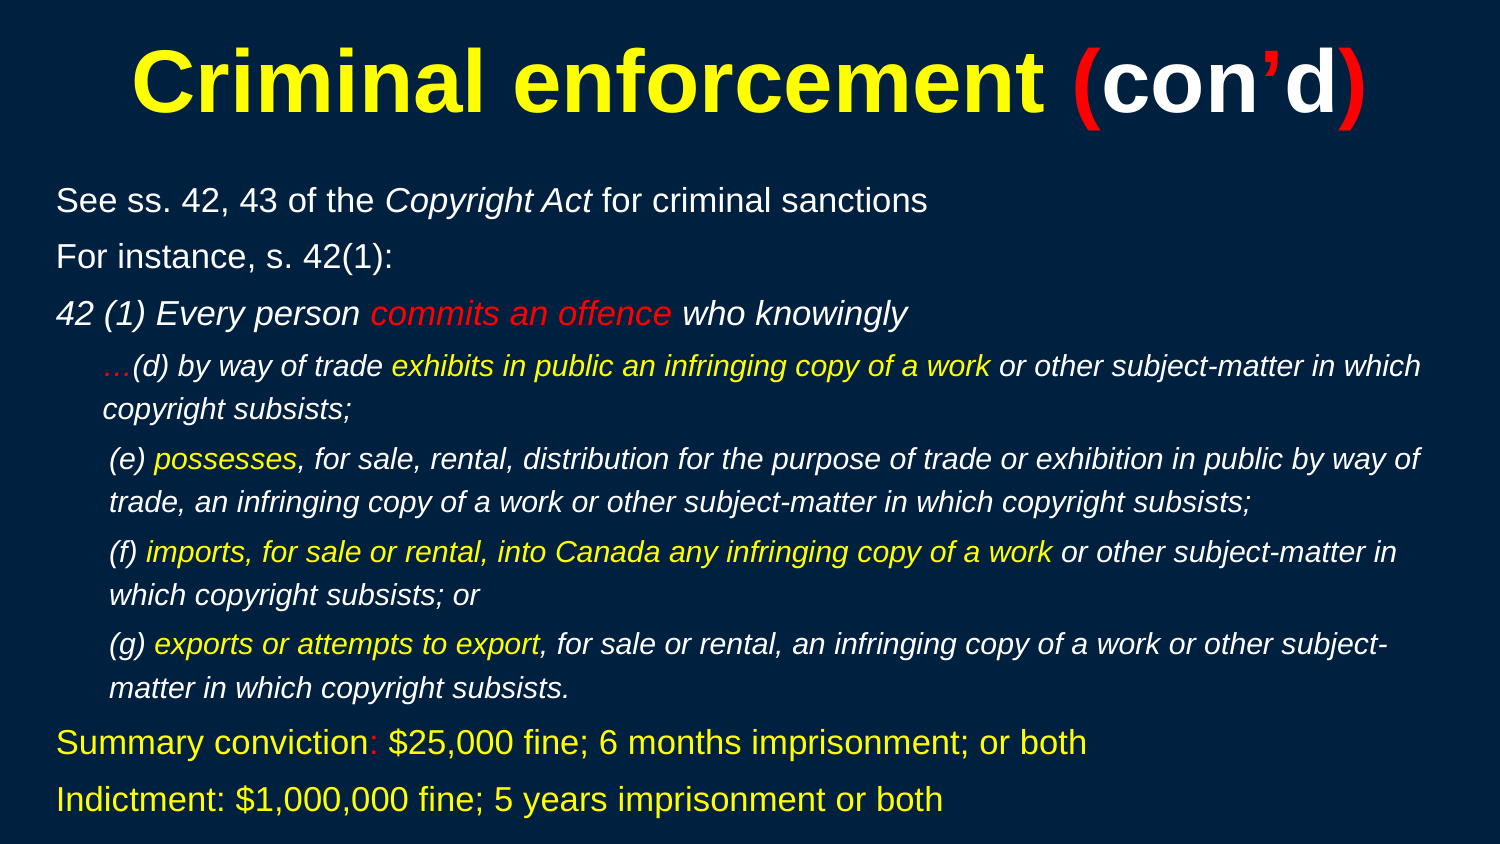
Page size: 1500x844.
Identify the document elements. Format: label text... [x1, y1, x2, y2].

list See ss. 42, 43 of the Copyright Act for criminal sanctions For instance, s. 42(1): 42 (1) Every person commits an offence who knowingly …(d) by way of trade exhibits in public an infringing copy of a work or other subject-matter in which copyright subsists; (e) possesses, for sale, rental, distribution for the purpose of trade or exhibition in public by way of trade, an infringing copy of a work or other subject-matter in which copyright subsists; (f) imports, for sale or rental, into Canada any infringing copy of a work or other subject-matter in which copyright subsists; or (g) exports or attempts to export, for sale or rental, an infringing copy of a work or other subject-matter in which copyright subsists. Summary conviction: $25,000 fine; 6 months imprisonment; or both Indictment: $1,000,000 fine; 5 years imprisonment or both [41, 161, 1483, 828]
title Criminal enforcement (con’d) [76, 16, 1424, 139]
